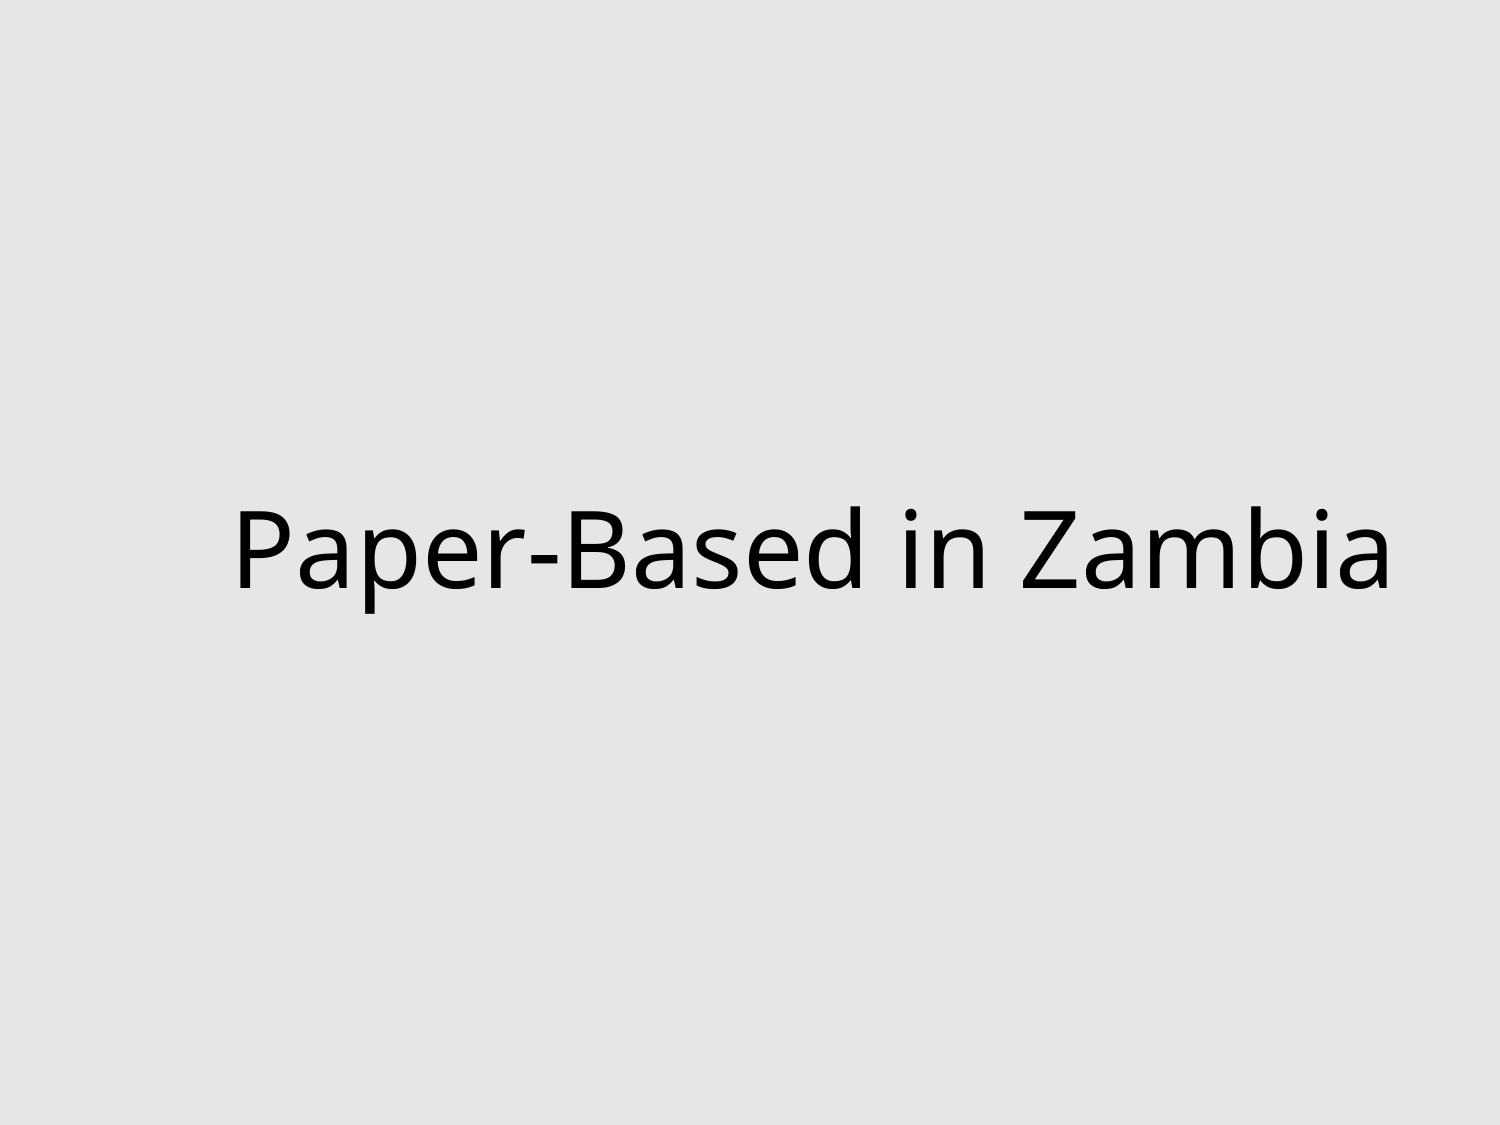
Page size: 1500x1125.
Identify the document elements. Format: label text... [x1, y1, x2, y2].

title Paper-Based in Zambia [118, 444, 1412, 663]
